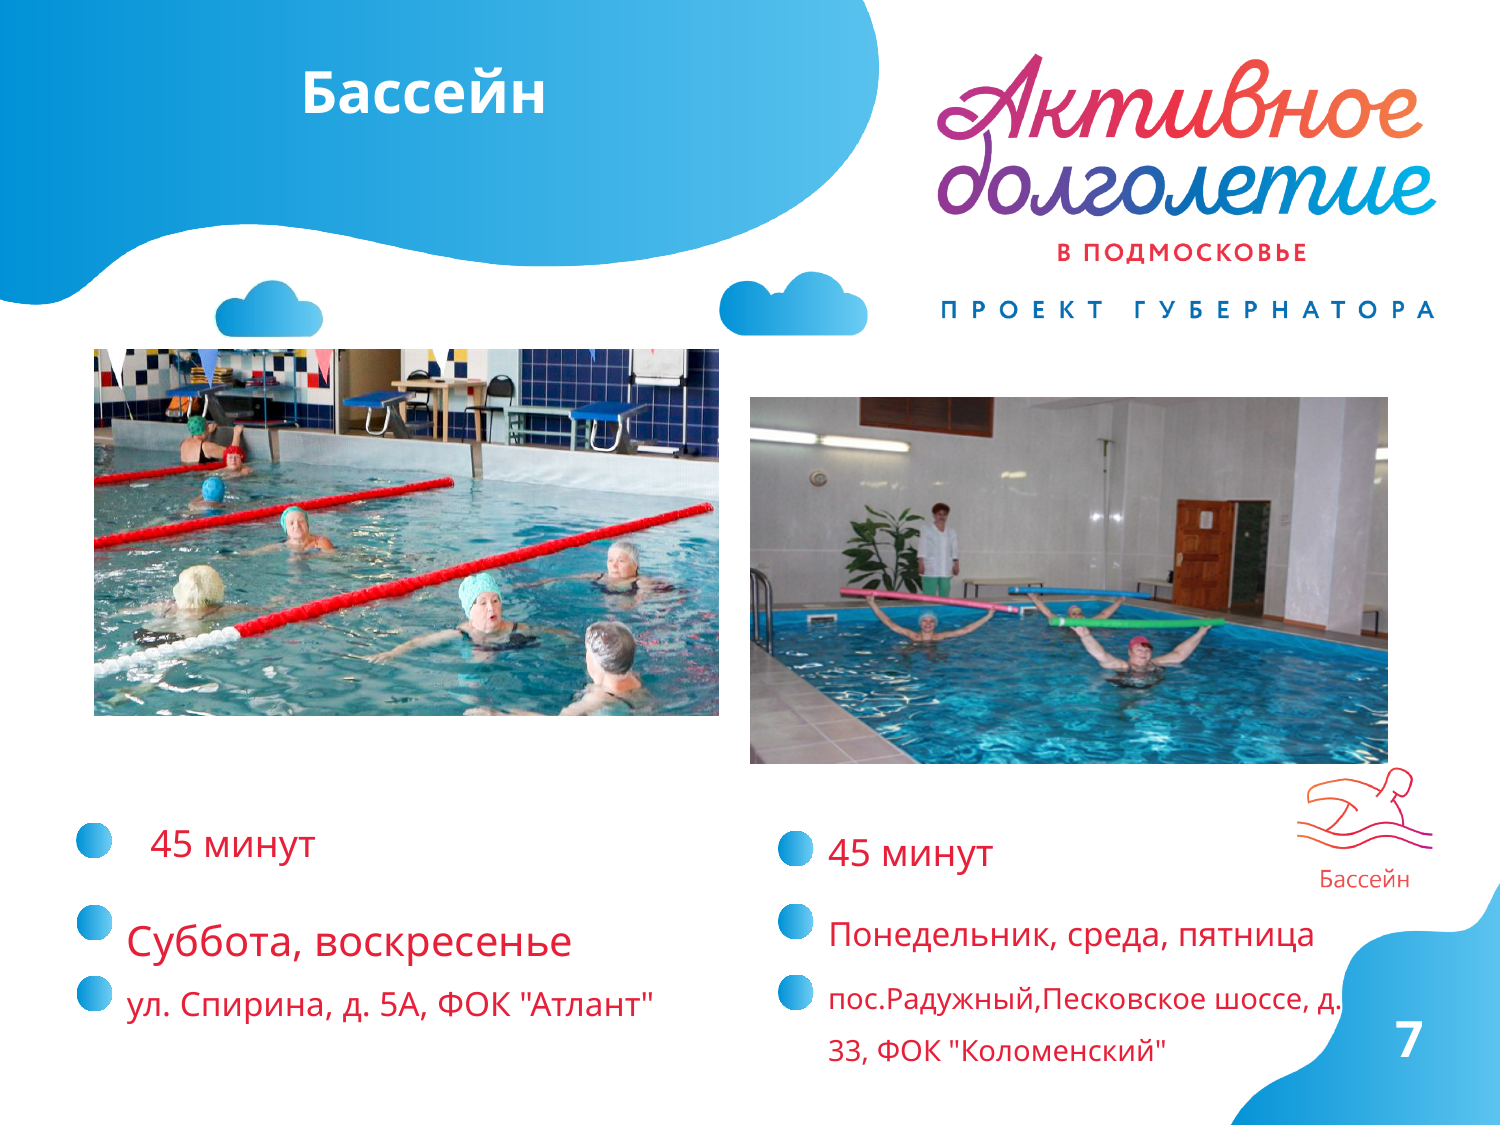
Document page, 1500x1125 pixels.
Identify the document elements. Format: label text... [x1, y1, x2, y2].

text_box [74, 902, 112, 943]
text_box 45 минут [135, 789, 361, 872]
picture [94, 349, 719, 717]
picture [0, 0, 881, 338]
text_box пос.Радужный,Песковское шоссе, д. 33, ФОК "Коломенский" [813, 961, 1224, 1075]
text_box Суббота, воскресенье [112, 882, 650, 973]
picture [749, 396, 1500, 1125]
text_box [74, 973, 112, 1014]
text_box [775, 828, 813, 869]
picture [926, 759, 942, 764]
text_box [775, 972, 813, 1013]
picture [961, 749, 976, 757]
text_box [775, 901, 813, 942]
text_box [74, 820, 114, 861]
text_box Понедельник, среда, пятница [813, 886, 1224, 961]
text_box 45 минут [813, 798, 1058, 881]
picture [927, 42, 1448, 327]
text_box ул. Спирина, д. 5А, ФОК "Атлант" [112, 955, 699, 1030]
